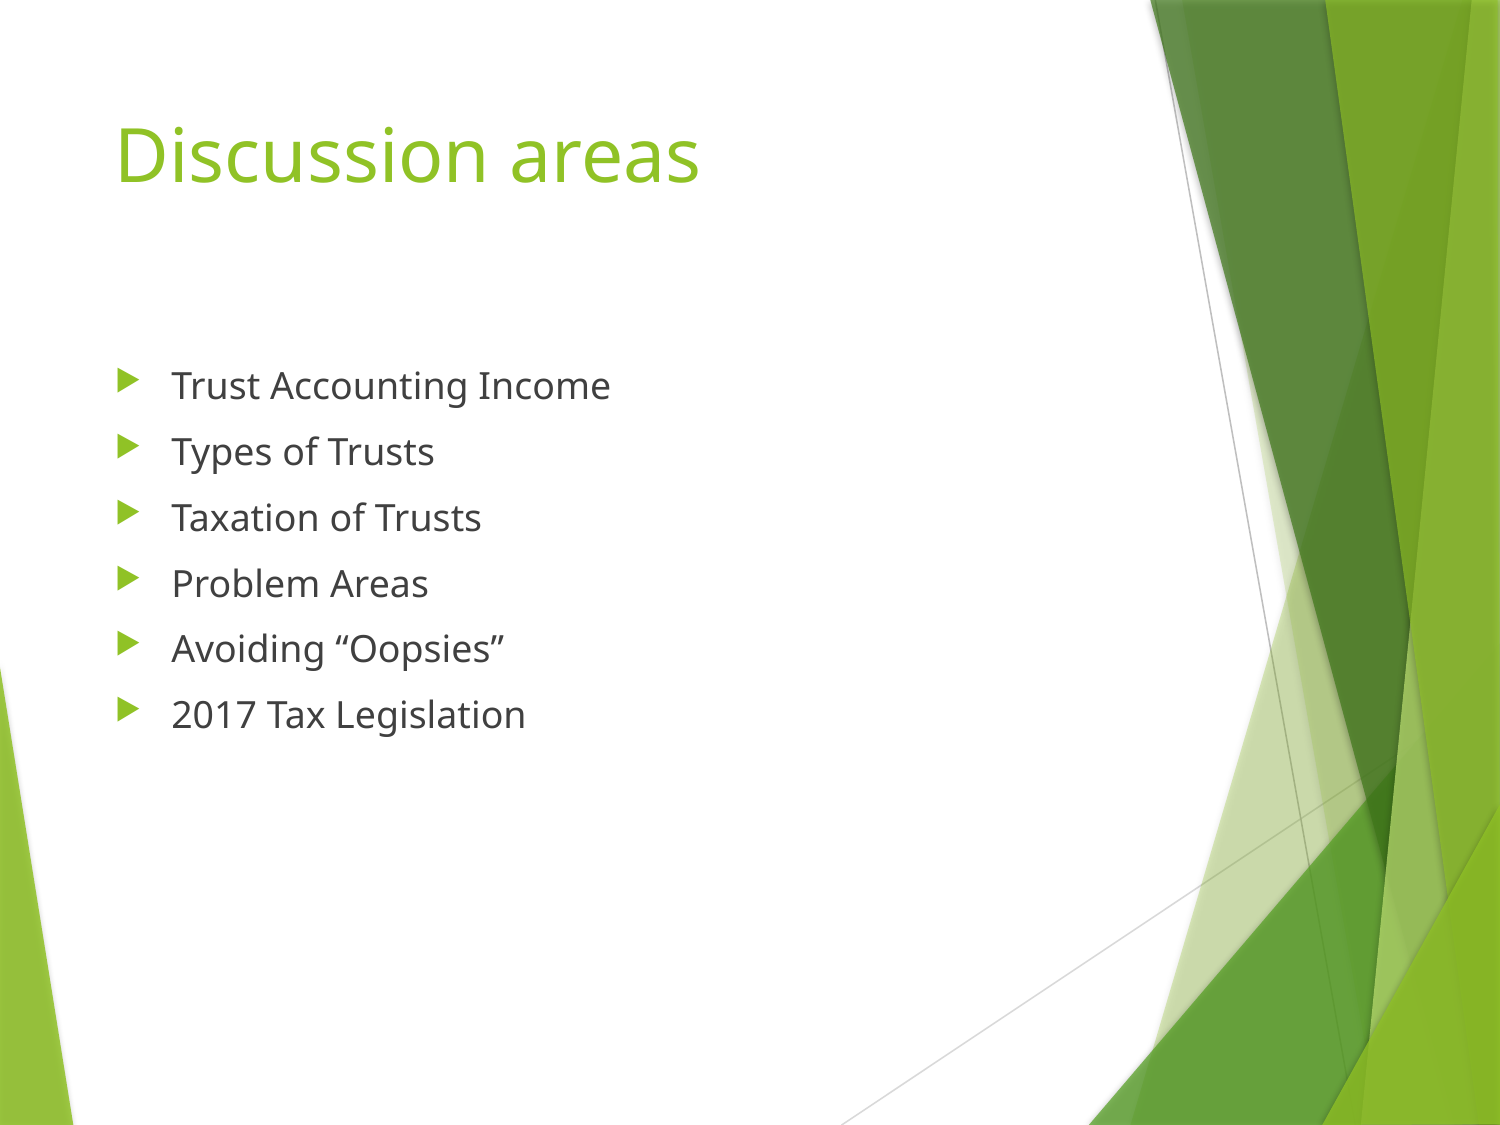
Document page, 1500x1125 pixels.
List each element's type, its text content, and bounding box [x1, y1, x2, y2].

list Trust Accounting Income Types of Trusts Taxation of Trusts Problem Areas Avoiding “Oopsies” 2017 Tax Legislation [99, 354, 1142, 992]
title Discussion areas [99, 99, 1142, 317]
